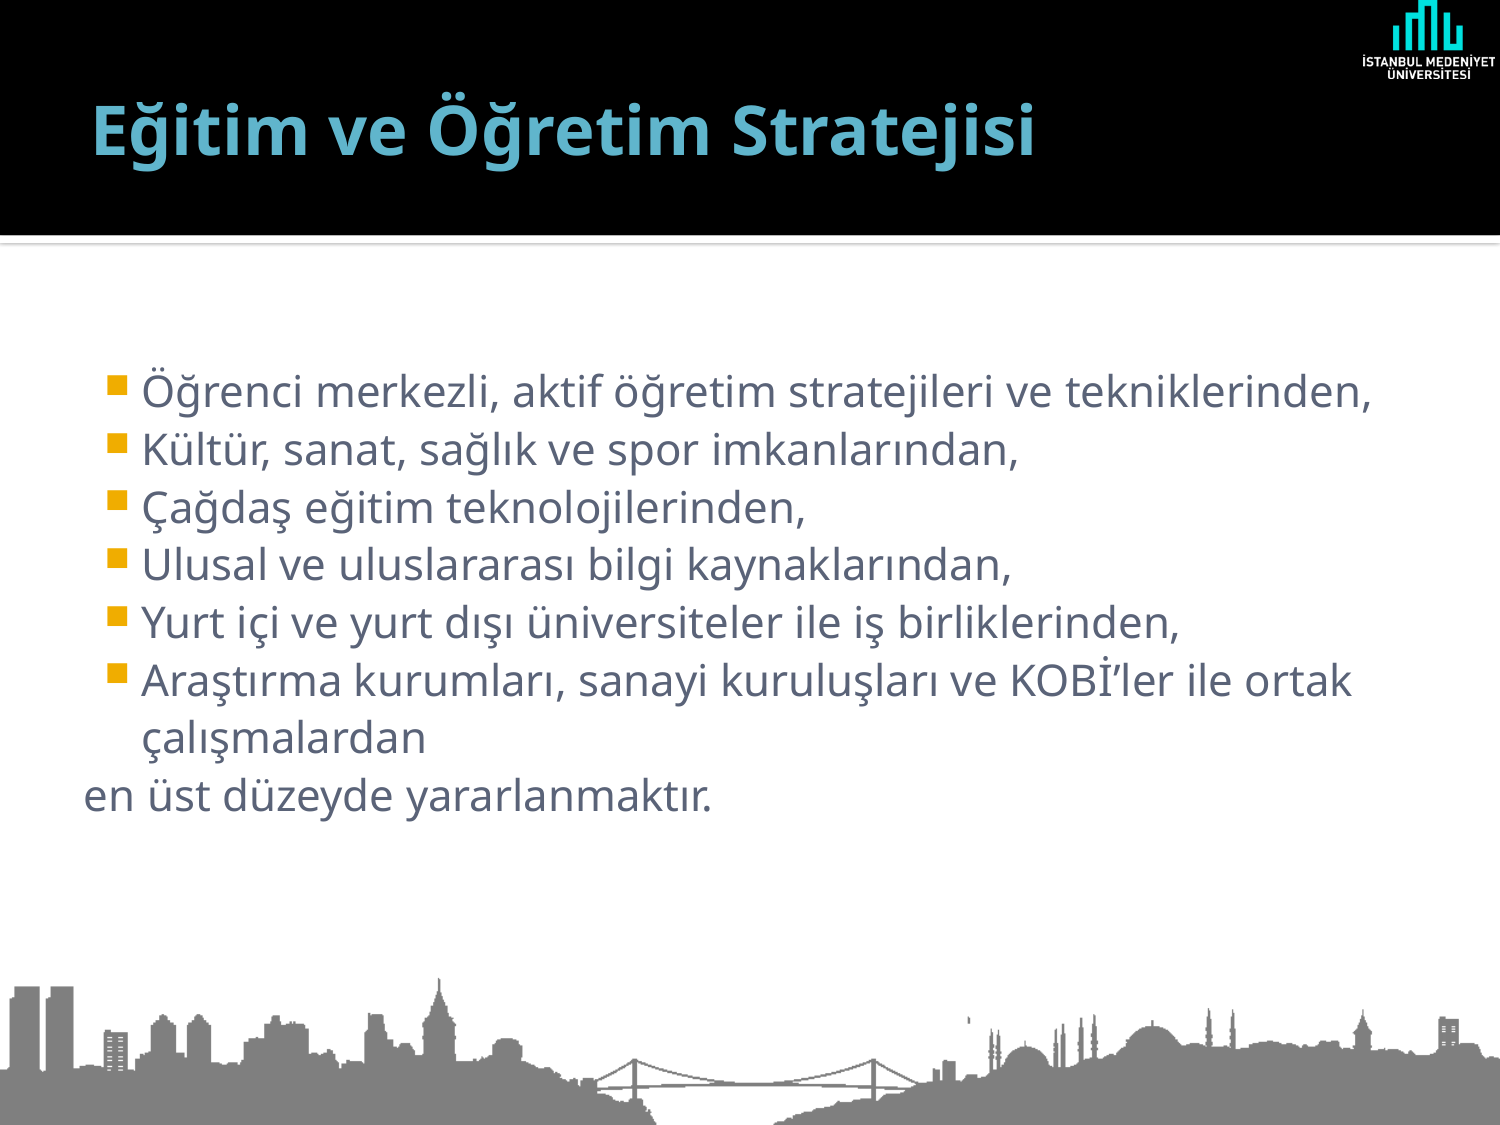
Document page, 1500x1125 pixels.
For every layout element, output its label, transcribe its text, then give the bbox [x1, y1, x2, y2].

list Öğrenci merkezli, aktif öğretim stratejileri ve tekniklerinden, Kültür, sanat, sağlık ve spor imkanlarından, Çağdaş eğitim teknolojilerinden, Ulusal ve uluslararası bilgi kaynaklarından, Yurt içi ve yurt dışı üniversiteler ile iş birliklerinden, Araştırma kurumları, sanayi kuruluşları ve KOBİ’ler ile ortak çalışmalardan en üst düzeyde yararlanmaktır. [75, 291, 1425, 1050]
picture [1363, 0, 1495, 79]
title Eğitim ve Öğretim Stratejisi [75, 25, 1425, 231]
